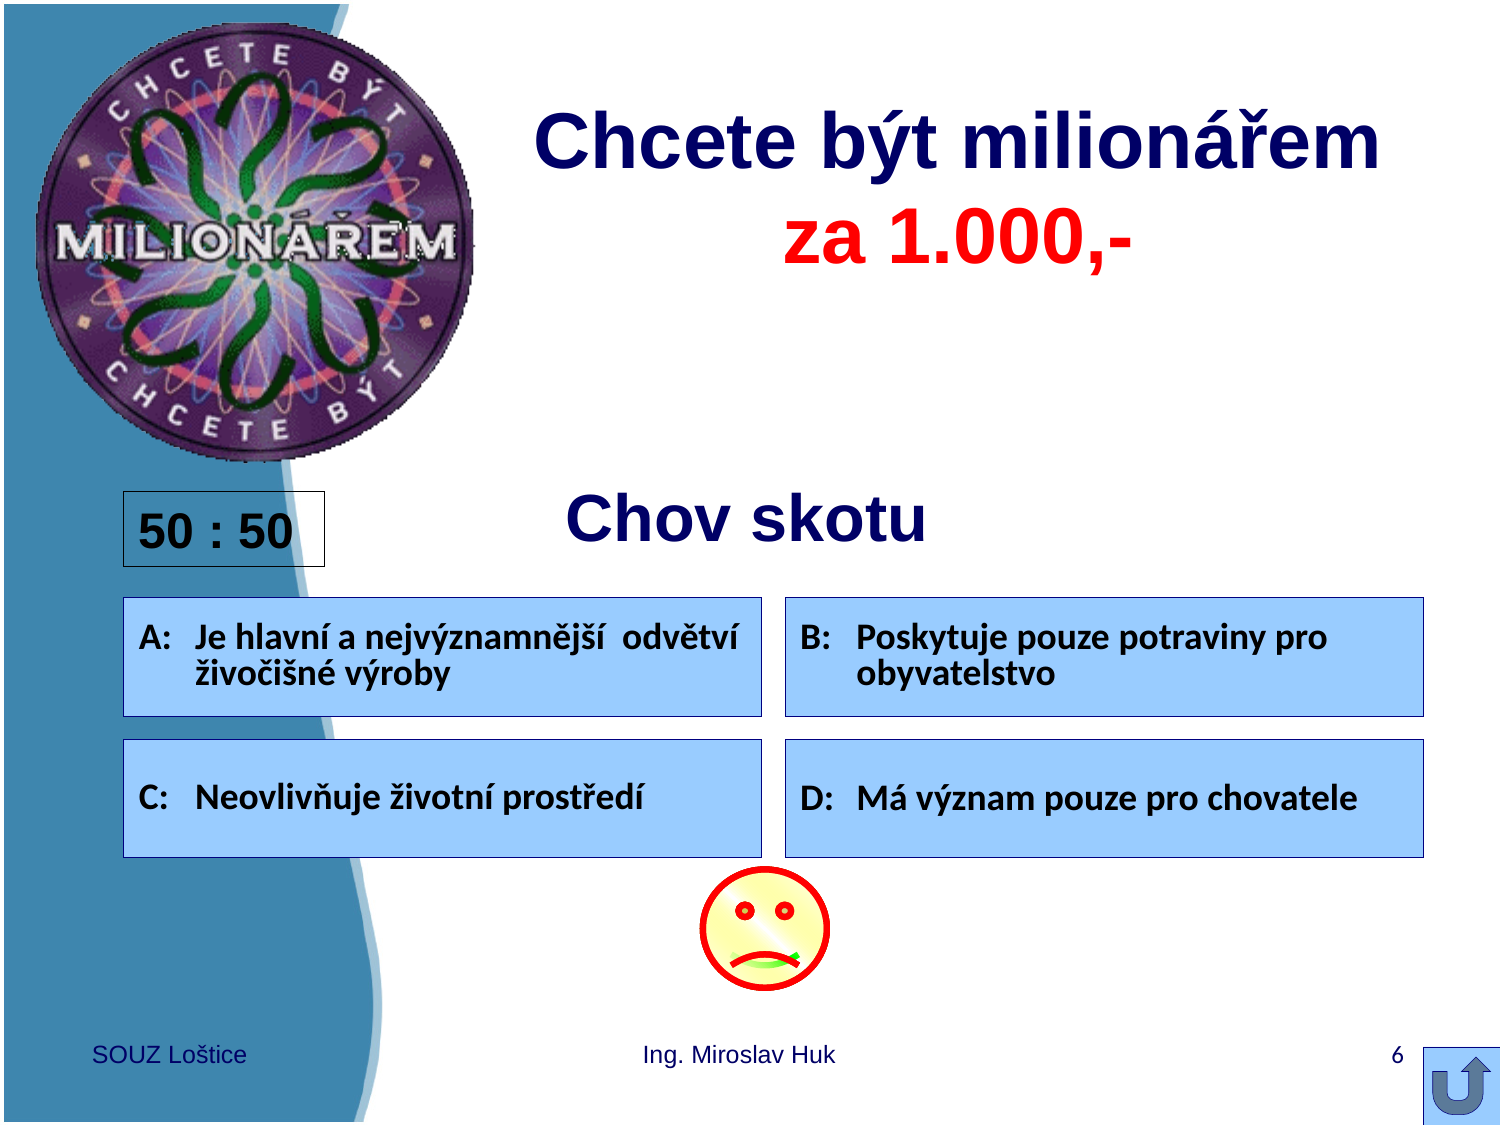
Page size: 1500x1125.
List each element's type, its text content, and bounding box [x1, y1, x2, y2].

text_box Chov skotu [76, 467, 1436, 563]
text_box 50 : 50 [123, 491, 325, 567]
text_box D: Má význam pouze pro chovatele [785, 739, 1424, 858]
text_box C: Neovlivňuje životní prostředí [123, 739, 762, 858]
slide_number 6 [1069, 1023, 1419, 1084]
text_box [702, 869, 827, 988]
text_box [1423, 1046, 1500, 1125]
picture [0, 0, 1500, 1125]
footer Ing. Miroslav Huk [501, 1023, 977, 1084]
title Chcete být milionářem za 1.000,- [512, 42, 1416, 327]
text_box B: Poskytuje pouze potraviny pro obyvatelstvo [785, 597, 1424, 717]
slide_number SOUZ Loštice [76, 1023, 427, 1084]
list A: Je hlavní a nejvýznamnější odvětví živočišné výroby [123, 597, 763, 717]
